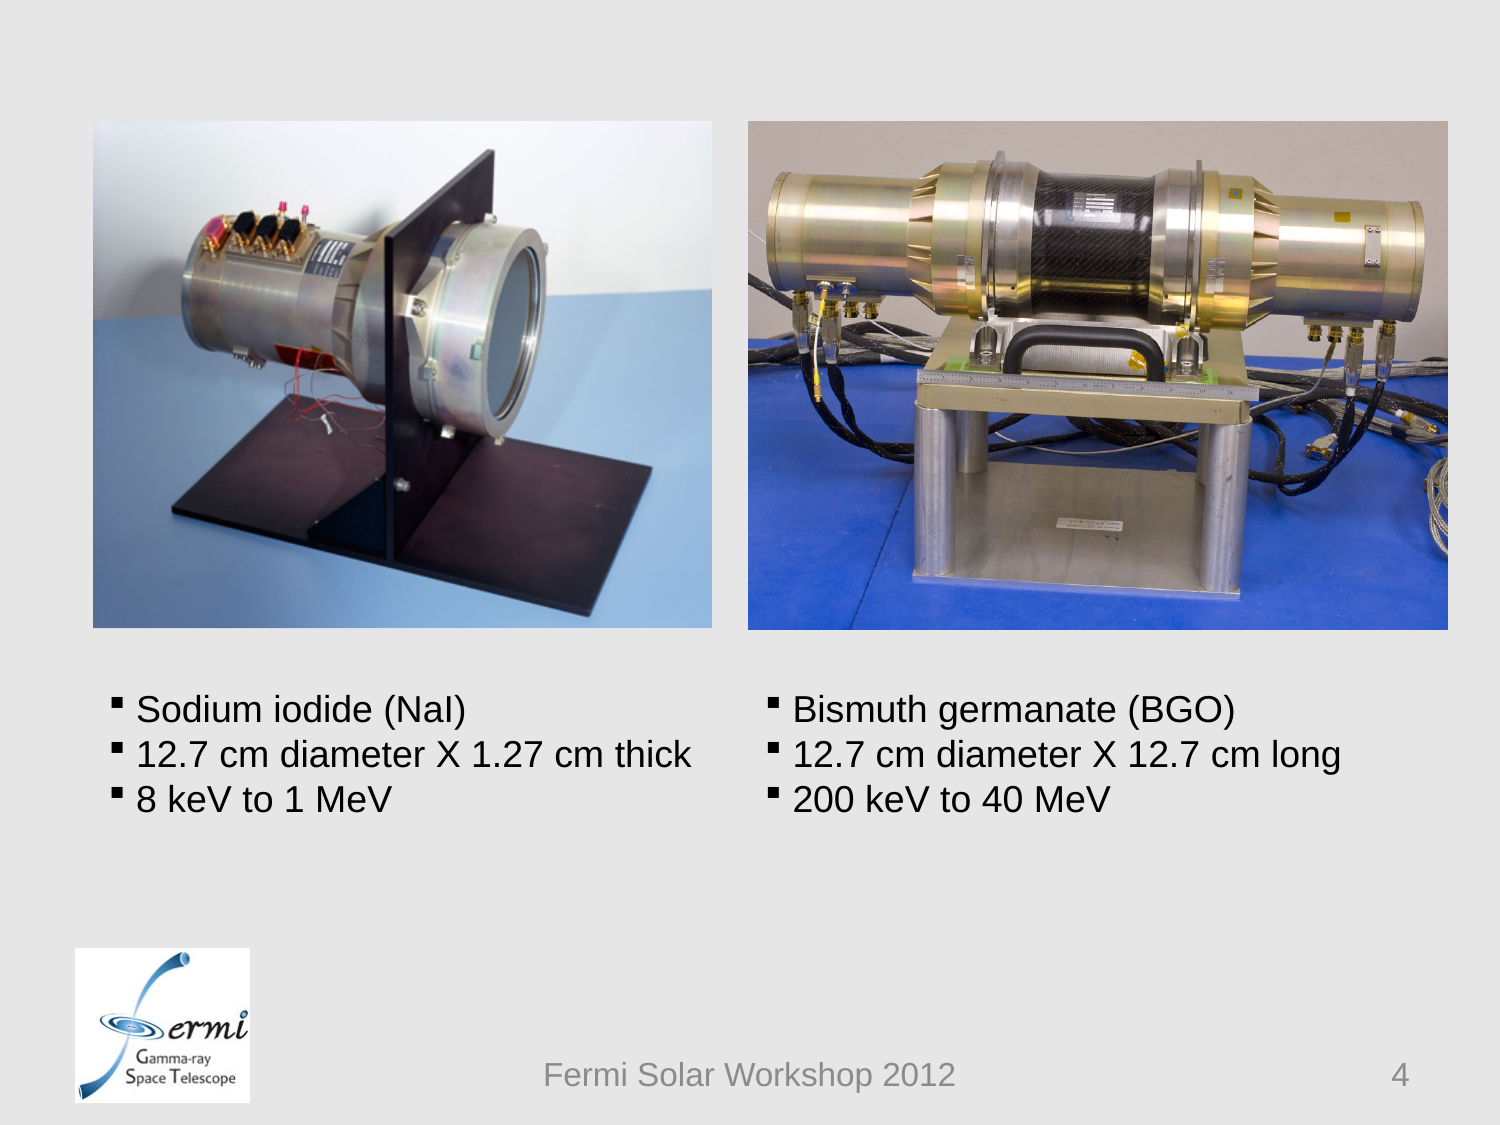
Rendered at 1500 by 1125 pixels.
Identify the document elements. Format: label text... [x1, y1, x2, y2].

text_box Bismuth germanate (BGO) 12.7 cm diameter X 12.7 cm long 200 keV to 40 MeV [749, 678, 1425, 828]
picture [93, 121, 712, 630]
footer Fermi Solar Workshop 2012 [512, 1042, 988, 1103]
text_box Sodium iodide (NaI) 12.7 cm diameter X 1.27 cm thick 8 keV to 1 MeV [93, 678, 712, 828]
picture [75, 948, 250, 1103]
slide_number 4 [1074, 1042, 1425, 1103]
picture [748, 121, 1448, 630]
